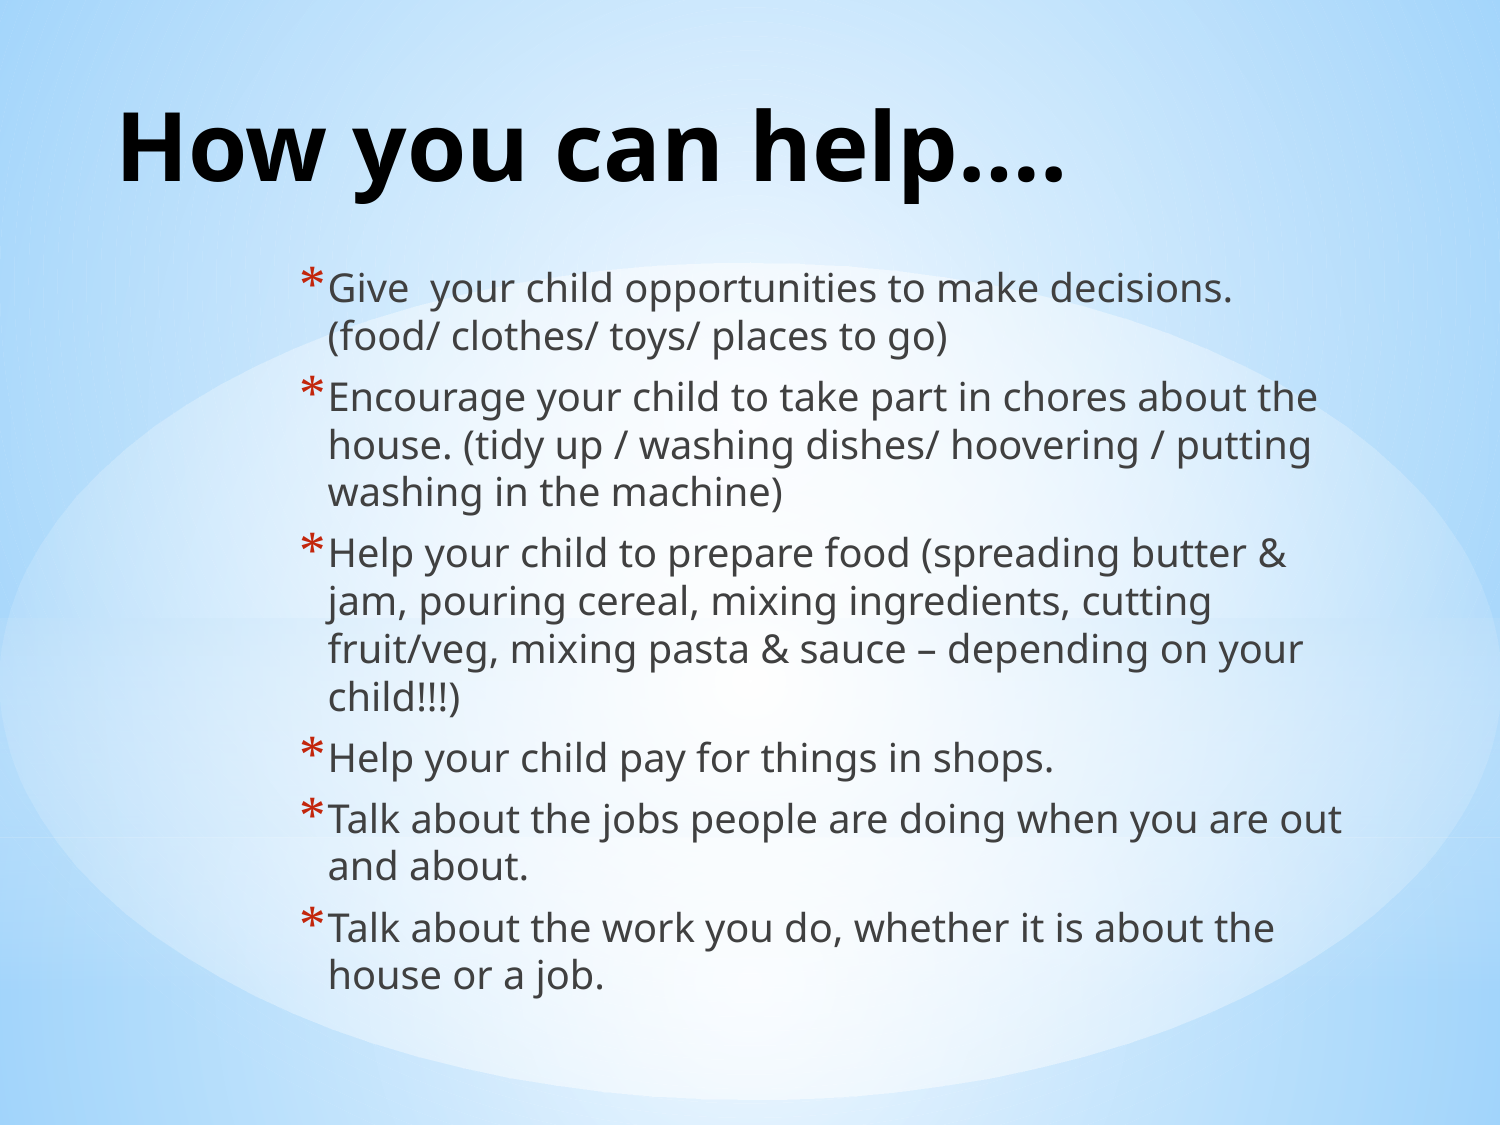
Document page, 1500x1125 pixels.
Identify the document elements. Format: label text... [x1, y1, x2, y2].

title How you can help…. [100, 78, 1424, 266]
list Give your child opportunities to make decisions. (food/ clothes/ toys/ places to go) Encourage your child to take part in chores about the house. (tidy up / washing dishes/ hoovering / putting washing in the machine) Help your child to prepare food (spreading butter & jam, pouring cereal, mixing ingredients, cutting fruit/veg, mixing pasta & sauce – depending on your child!!!) Help your child pay for things in shops. Talk about the jobs people are doing when you are out and about. Talk about the work you do, whether it is about the house or a job. [277, 255, 1363, 1012]
